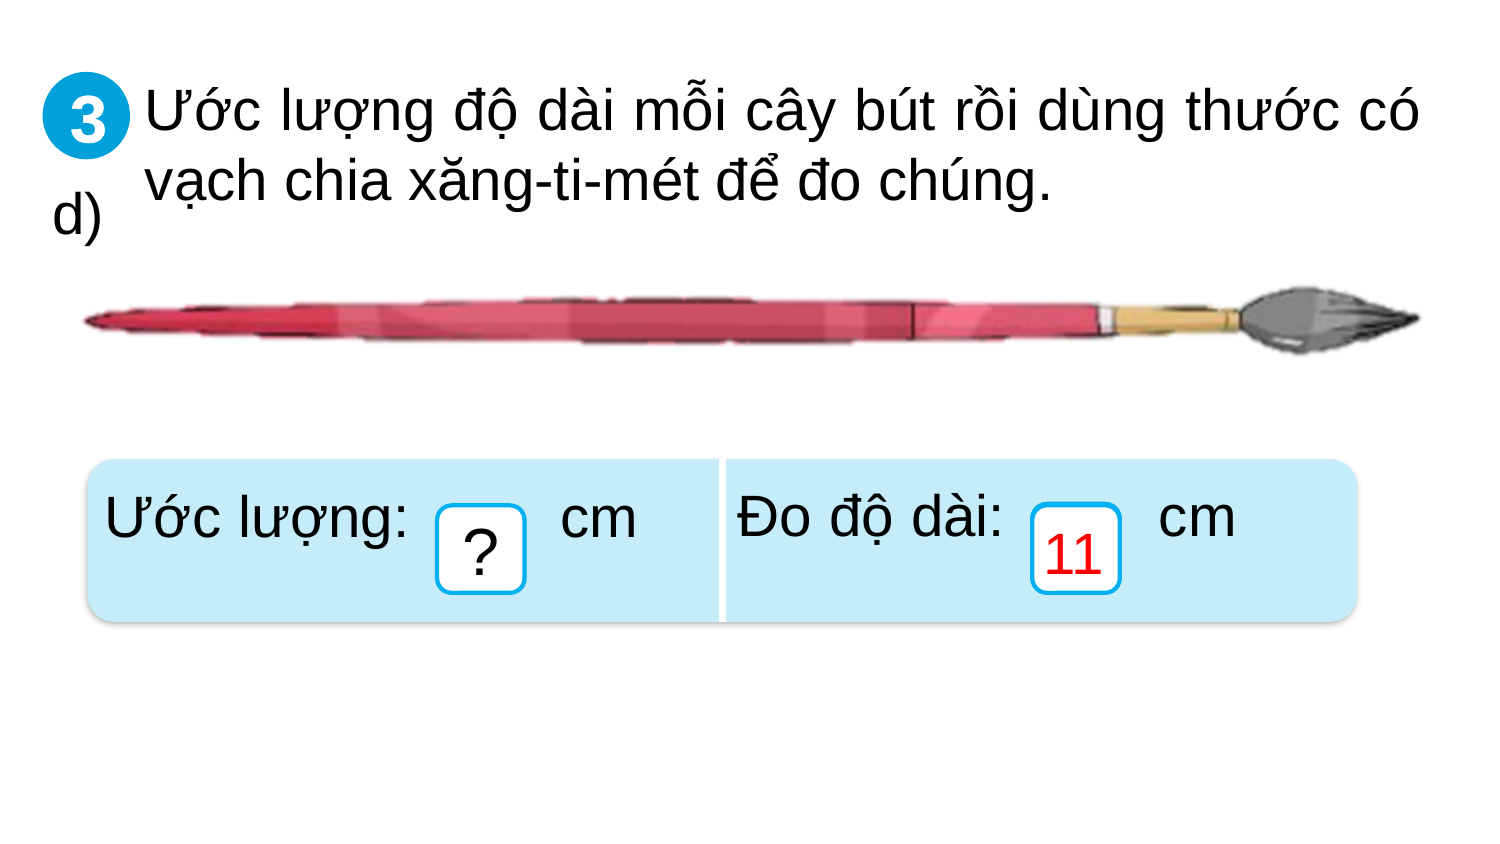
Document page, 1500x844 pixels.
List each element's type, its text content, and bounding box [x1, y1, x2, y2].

text_box Ước lượng độ dài mỗi cây bút rồi dùng thước có vạch chia xăng-ti-mét để đo chúng. [130, 71, 1438, 213]
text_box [88, 478, 688, 620]
text_box 3 [40, 69, 130, 162]
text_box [722, 477, 1321, 619]
text_box [86, 457, 1360, 624]
text_box d) [37, 146, 234, 276]
picture [51, 234, 1442, 396]
